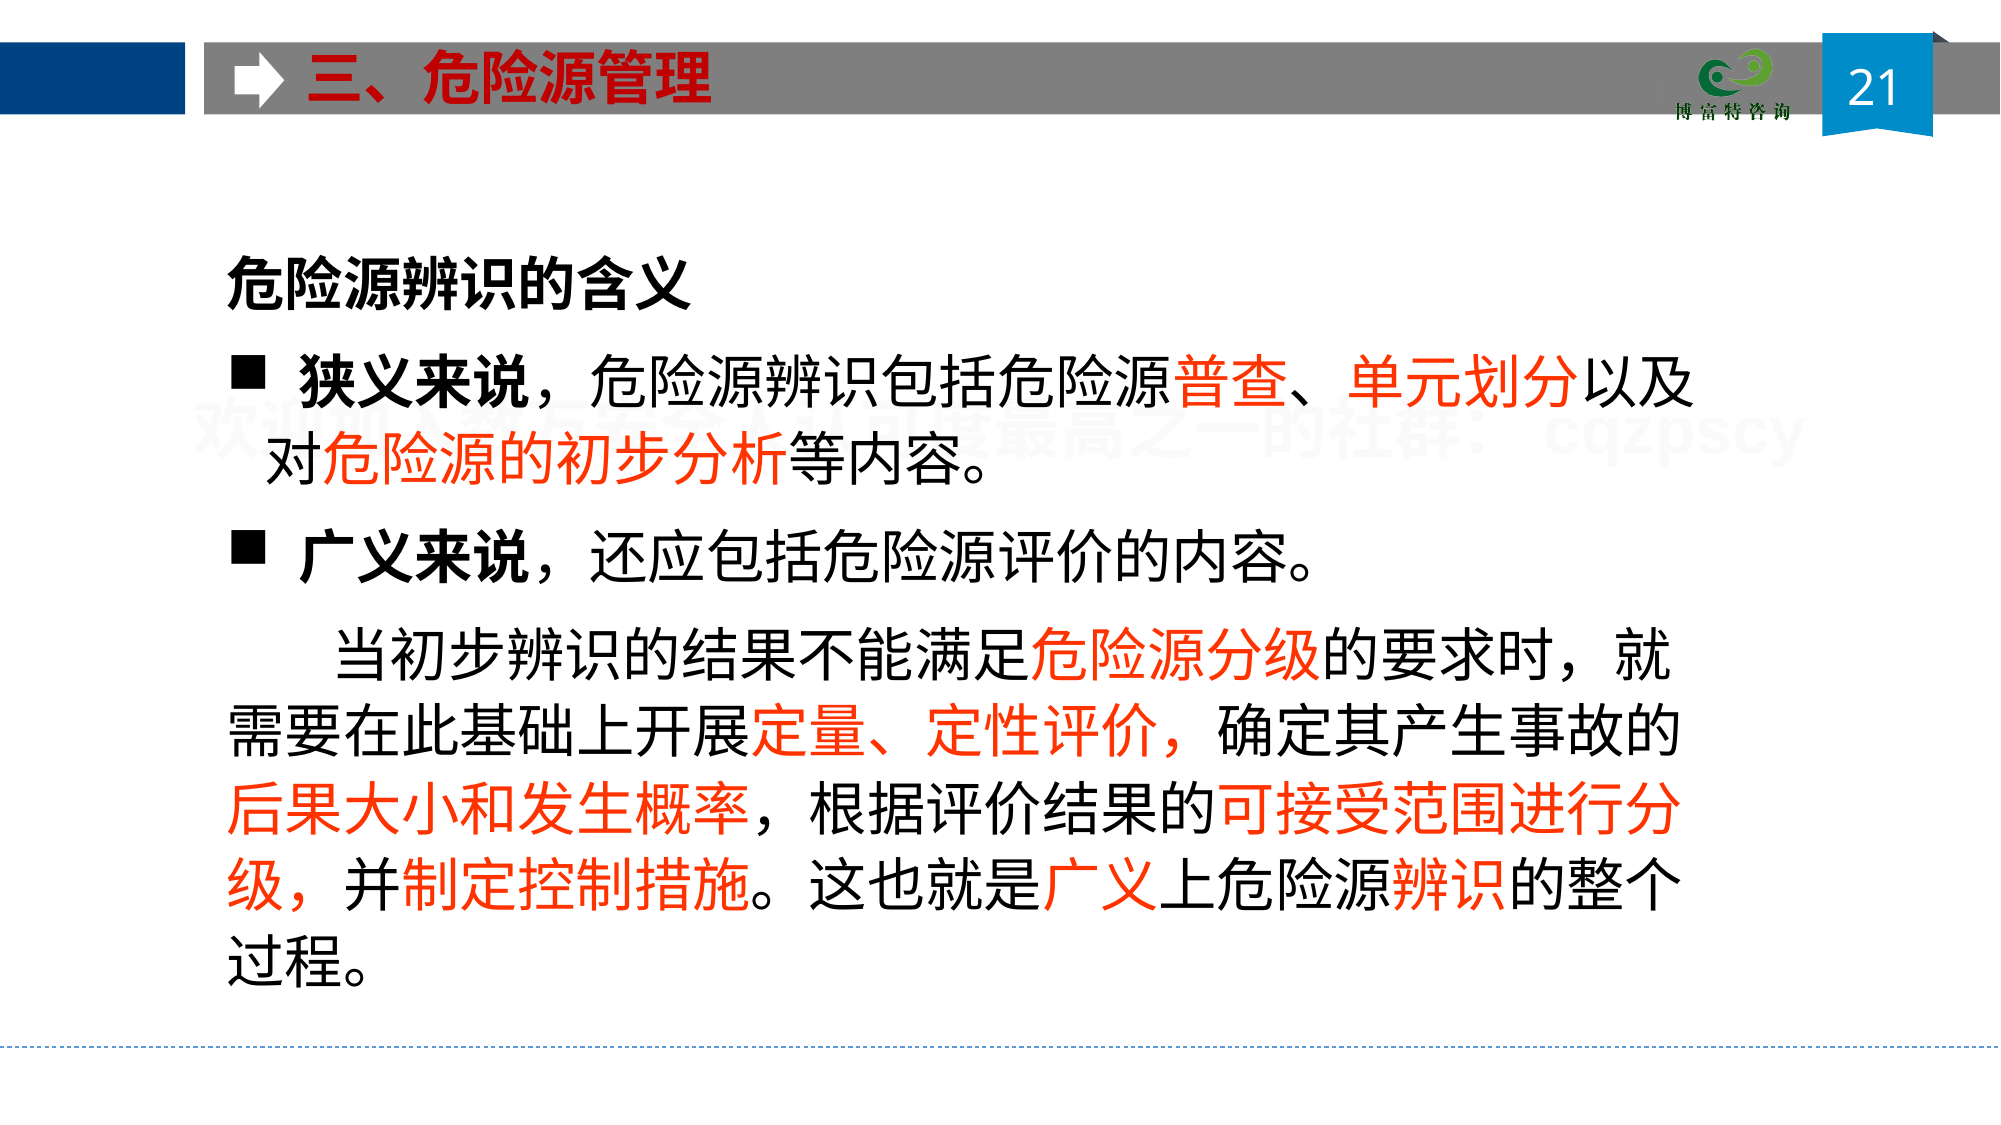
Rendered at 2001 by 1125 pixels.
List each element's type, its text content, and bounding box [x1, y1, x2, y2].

text_box 三、危险源管理 [290, 34, 1807, 119]
text_box 21 [1804, 48, 1947, 108]
picture [1661, 108, 1809, 123]
list 危险源辨识的含义 狭义来说，危险源辨识包括危险源普查、单元划分以及对危险源的初步分析等内容。 广义来说，还应包括危险源评价的内容。 当初步辨识的结果不能满足危险源分级的要求时，就需要在此基础上开展定量、定性评价，确定其产生事故的后果大小和发生概率，根据评价结果的可接受范围进行分级，并制定控制措施。这也就是广义上危险源辨识的整个过程。 [211, 232, 1714, 961]
